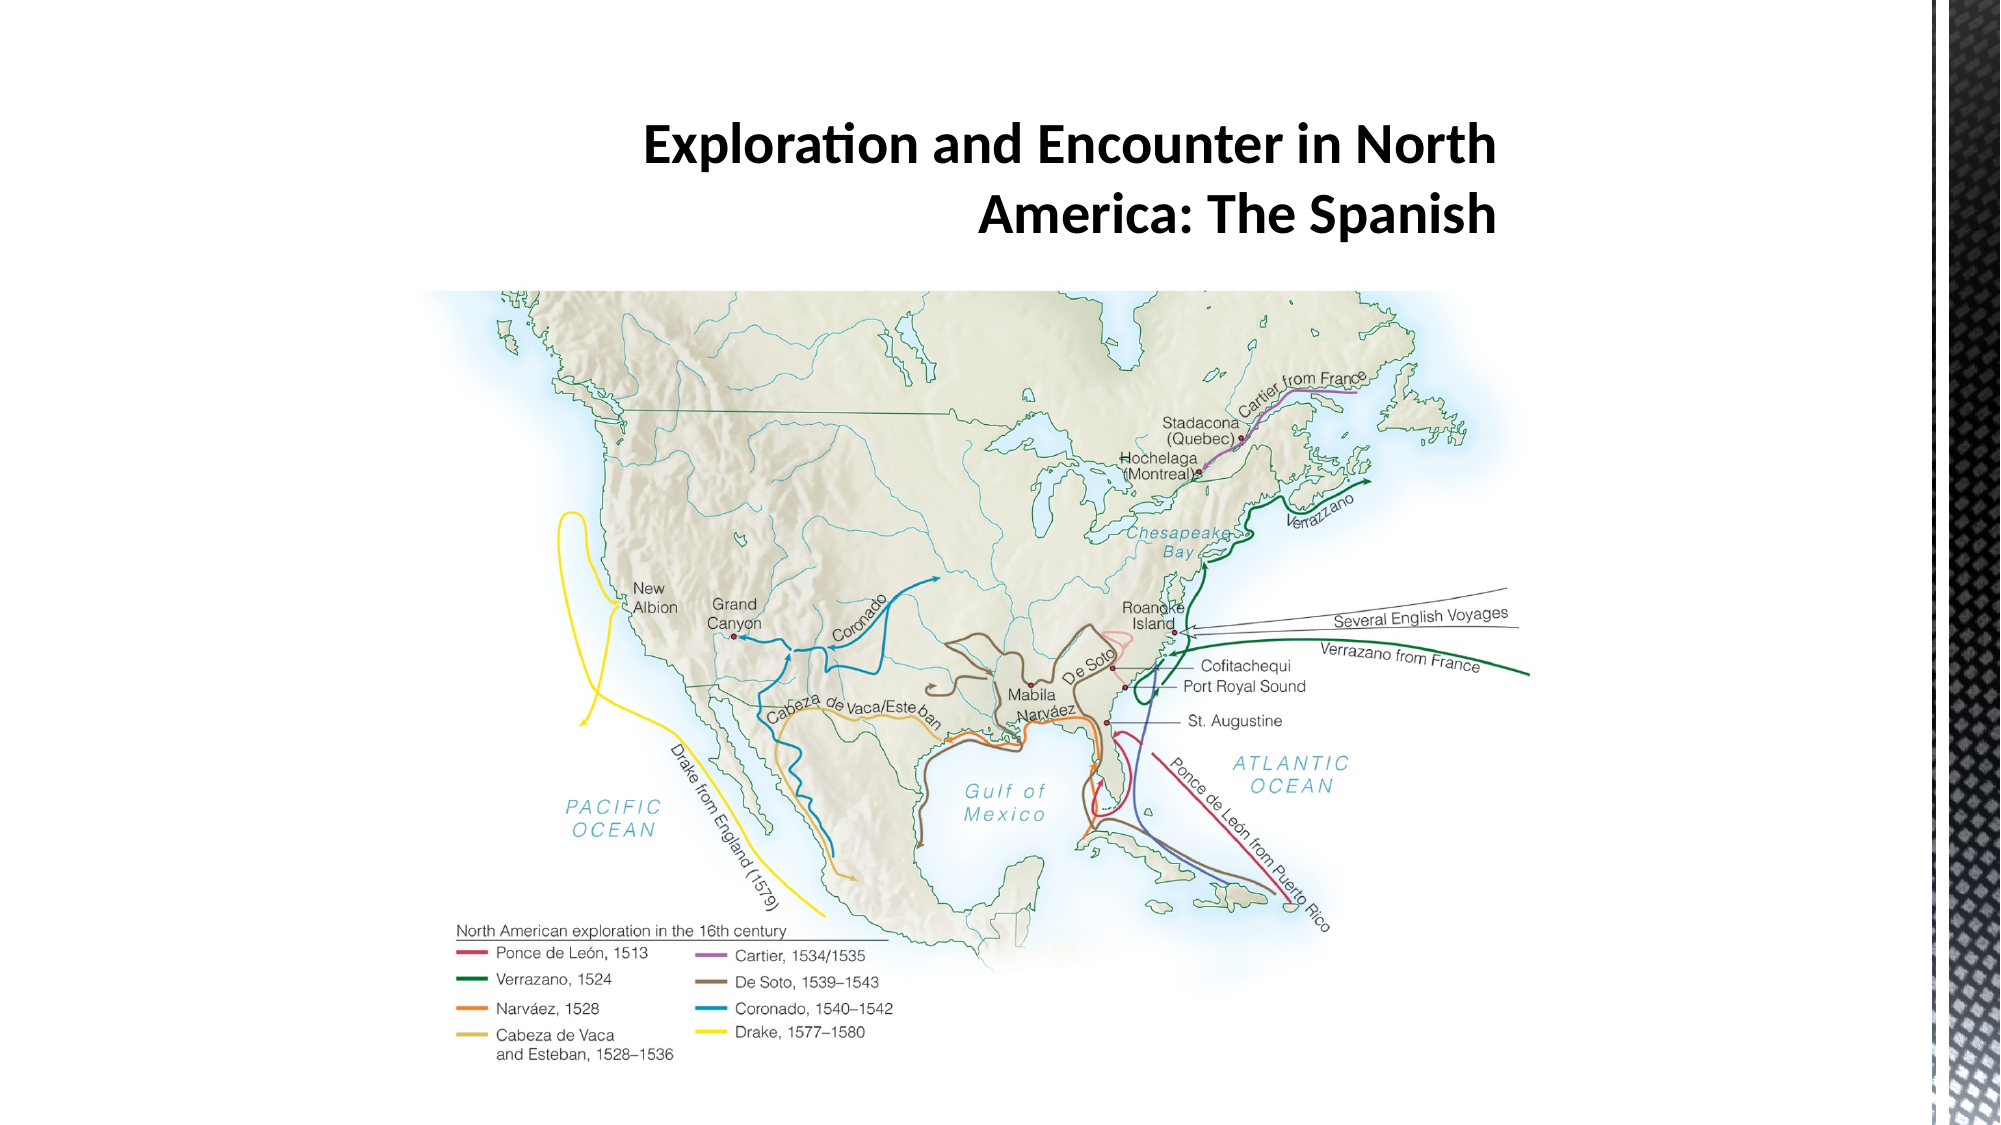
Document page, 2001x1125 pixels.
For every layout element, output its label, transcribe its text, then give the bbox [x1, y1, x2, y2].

title Exploration and Encounter in North America: The Spanish [487, 50, 1513, 273]
picture [1929, 0, 2000, 1125]
picture [397, 274, 1538, 1079]
